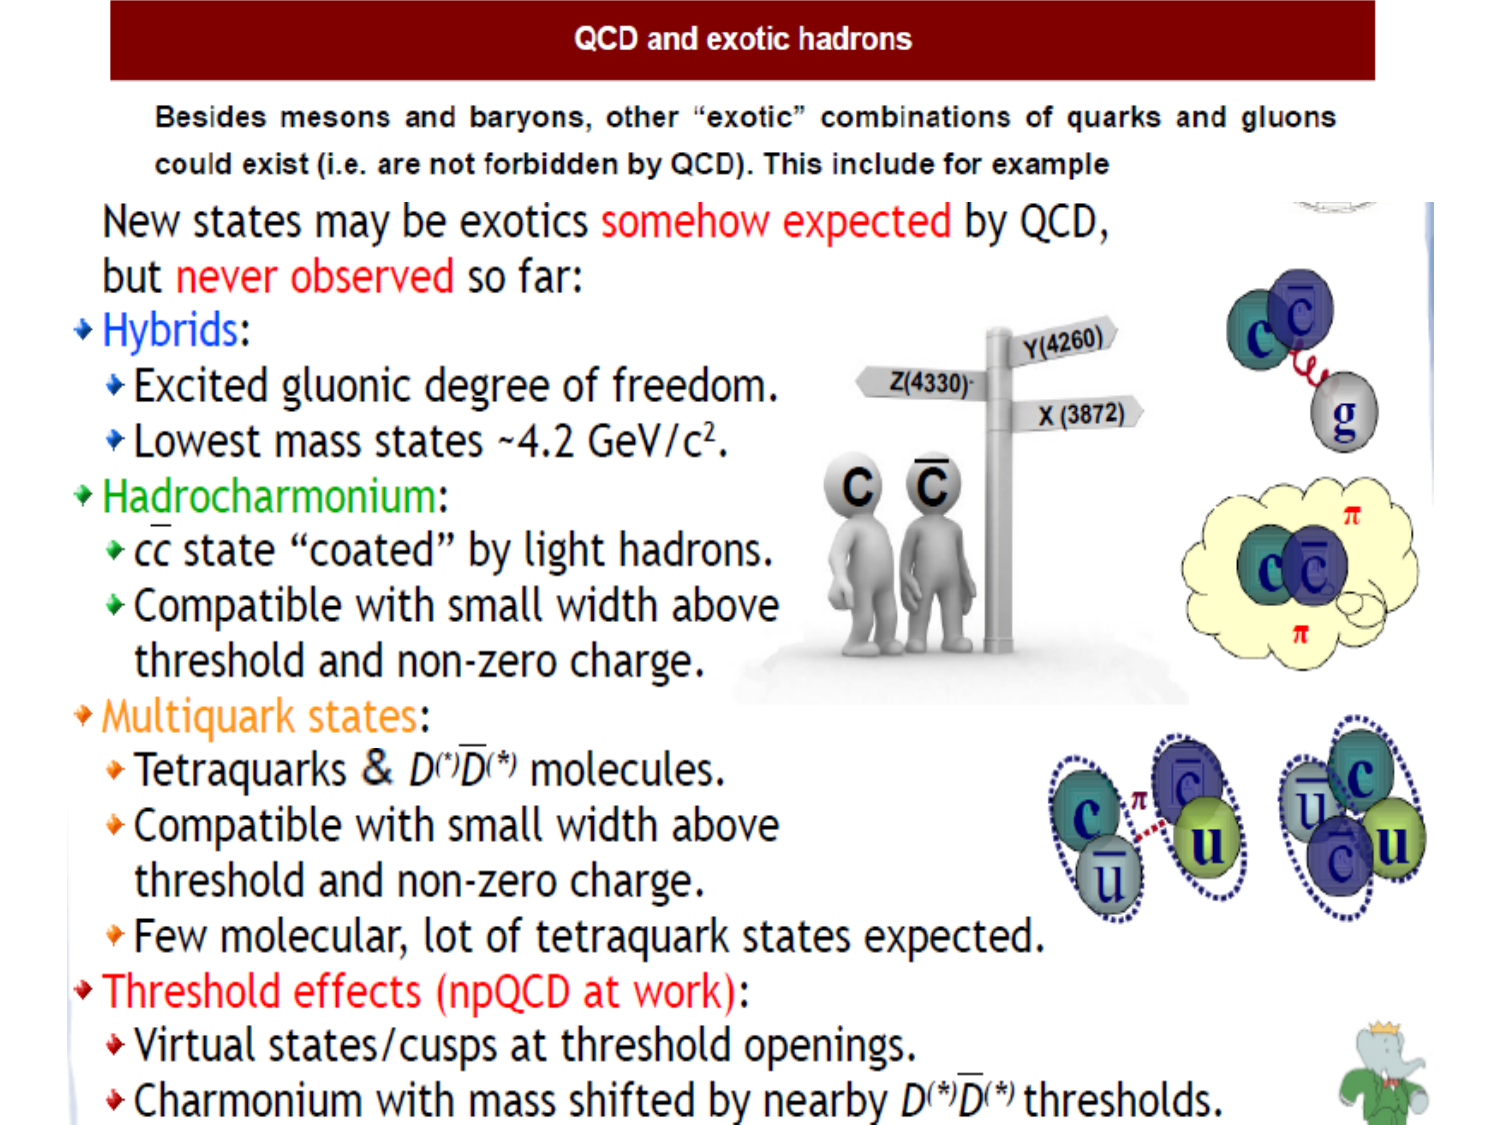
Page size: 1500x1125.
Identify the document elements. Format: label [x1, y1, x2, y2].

picture [144, 95, 1342, 189]
picture [354, 747, 401, 794]
list [66, 201, 1435, 1125]
picture [108, 0, 1377, 82]
